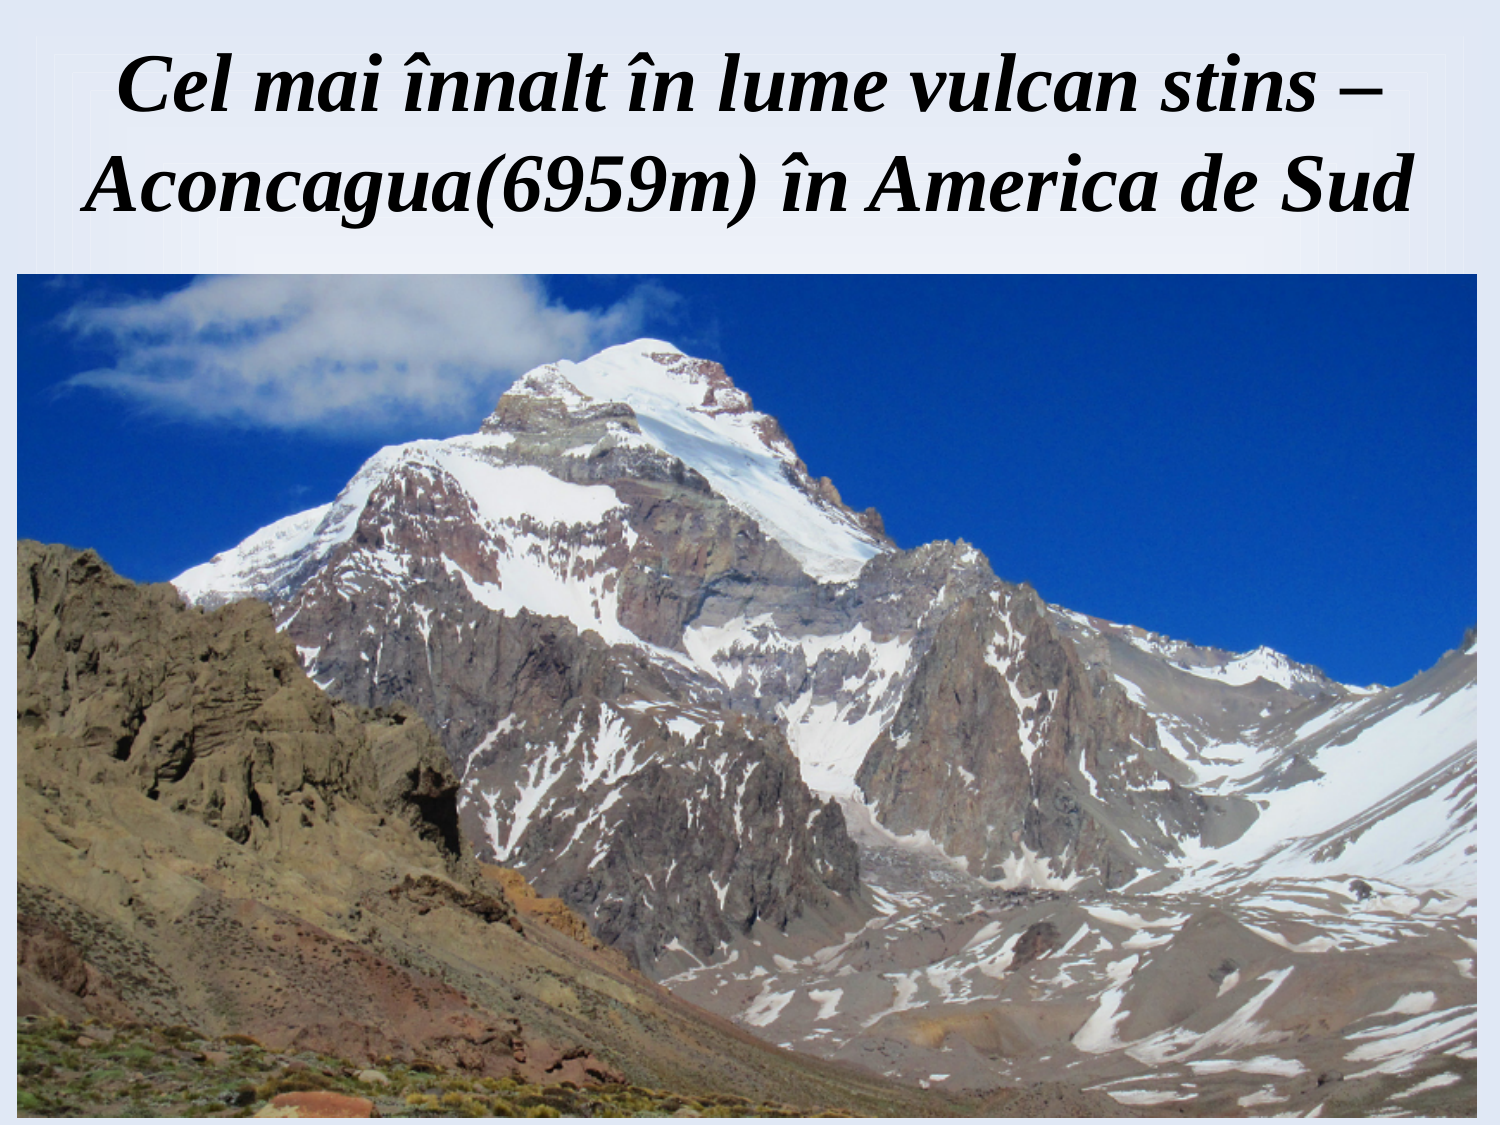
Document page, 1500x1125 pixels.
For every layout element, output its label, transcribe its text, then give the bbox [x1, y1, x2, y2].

title Cel mai înnalt în lume vulcan stins –Aconcagua(6959m) în America de Sud [0, 0, 1500, 256]
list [17, 274, 1477, 1118]
